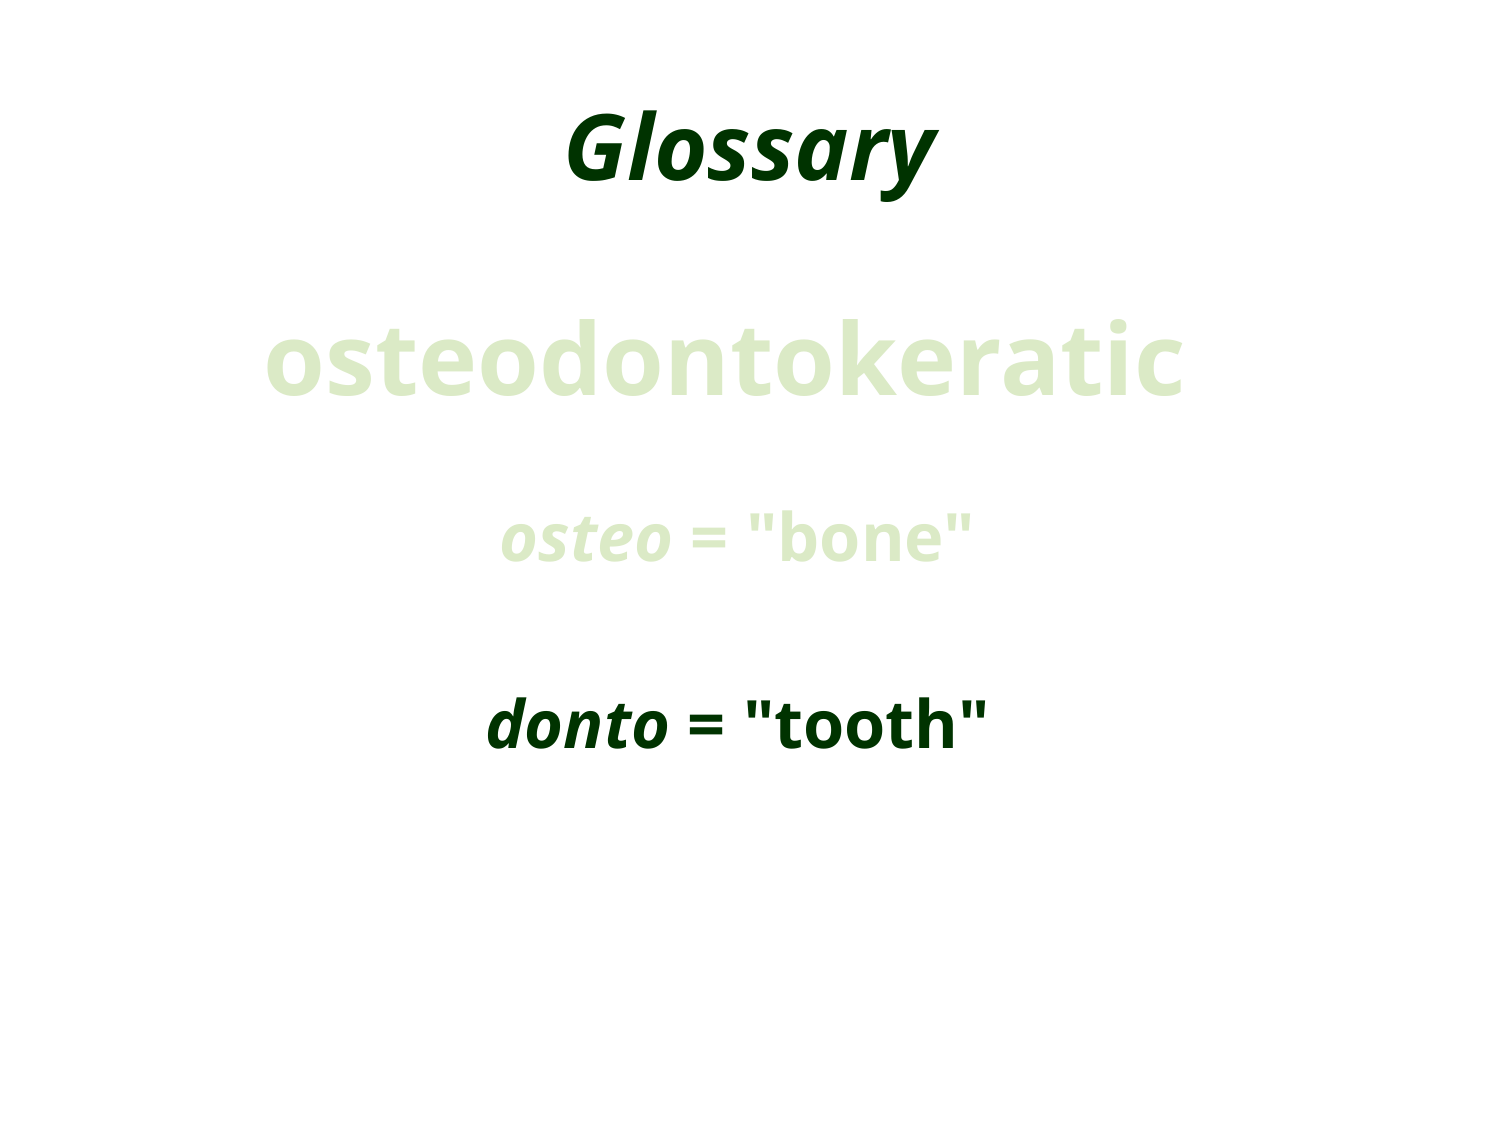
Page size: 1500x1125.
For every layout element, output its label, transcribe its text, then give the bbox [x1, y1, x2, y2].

title Glossary [74, 49, 1426, 238]
subtitle osteo = "bone" donto = "tooth" [74, 487, 1401, 1125]
text_box osteodontokeratic [78, 301, 1373, 424]
